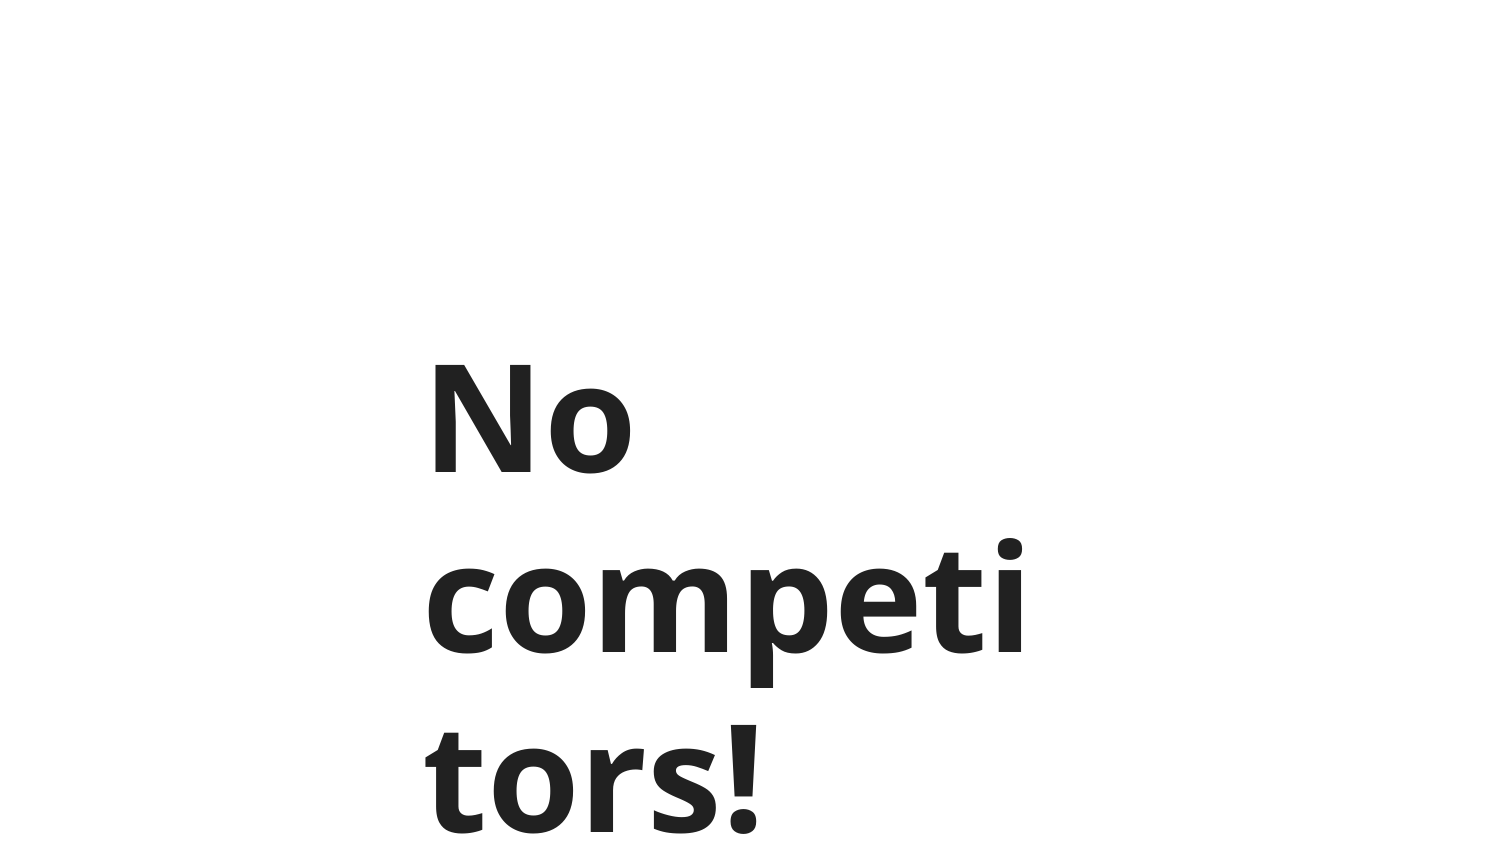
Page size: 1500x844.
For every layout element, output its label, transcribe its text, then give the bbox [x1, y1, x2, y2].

title No competitors! [407, 307, 1093, 537]
